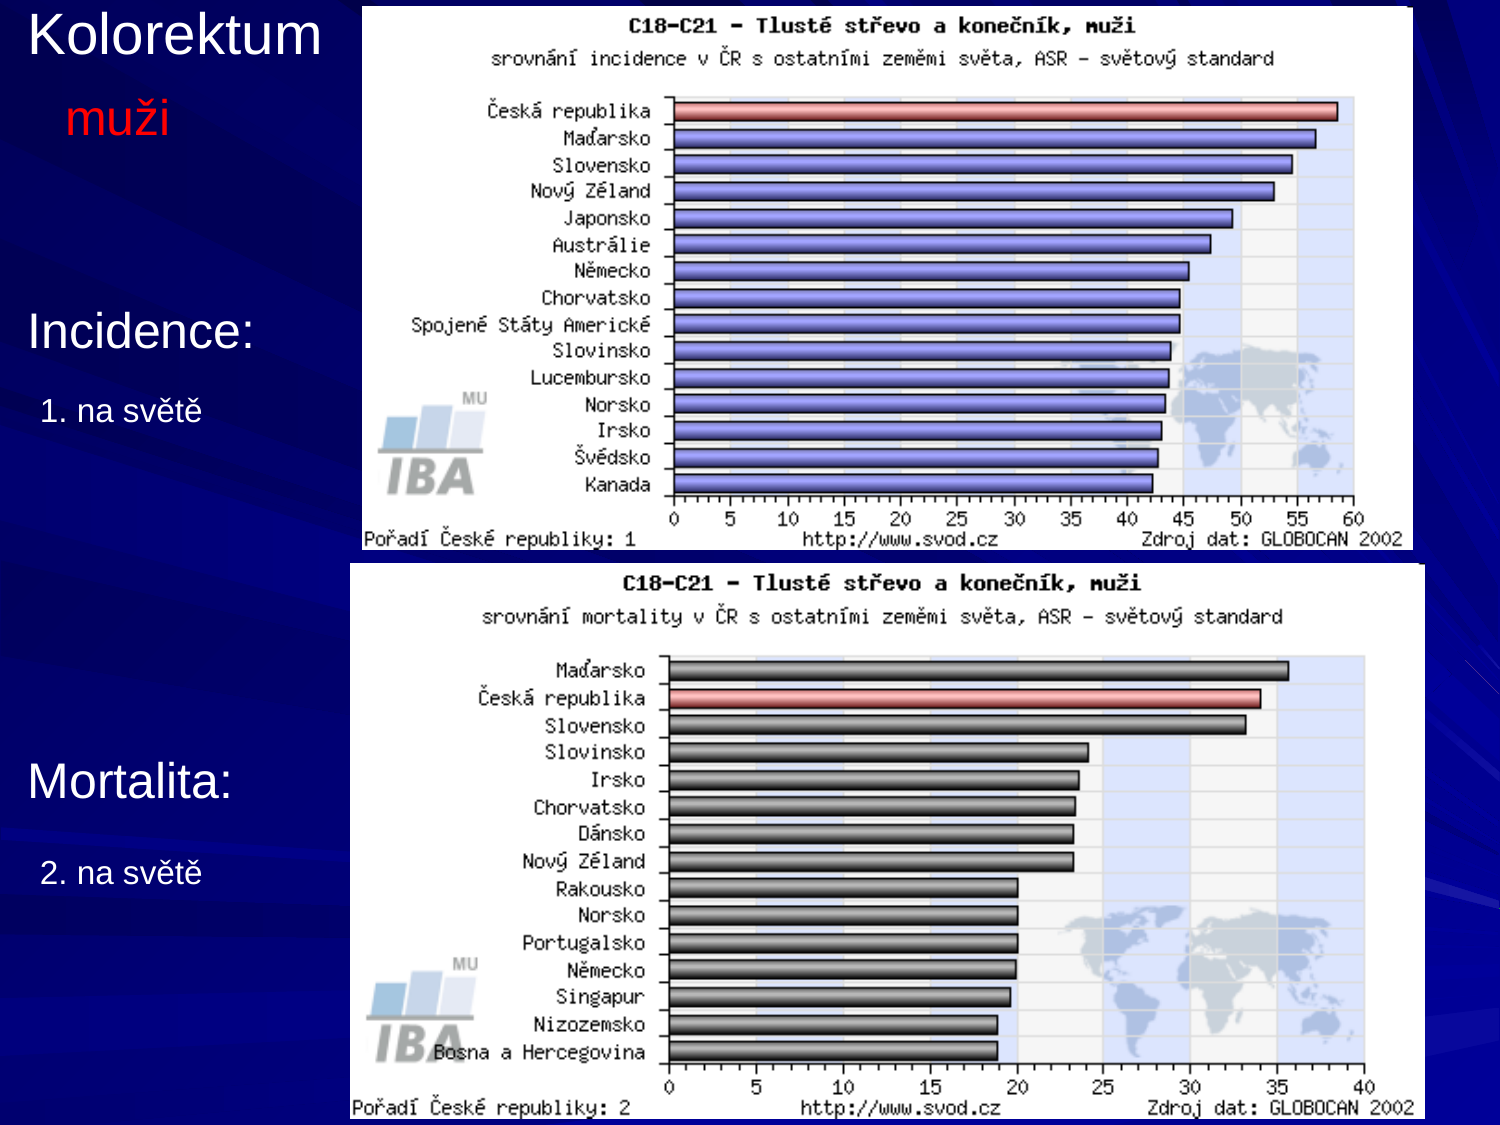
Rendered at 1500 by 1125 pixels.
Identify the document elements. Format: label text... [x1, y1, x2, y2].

text_box Incidence: [12, 299, 288, 363]
text_box 1. na světě [24, 387, 275, 450]
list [362, 6, 1413, 551]
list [349, 562, 1426, 1120]
text_box Kolorektum [12, 0, 350, 63]
text_box 2. na světě [24, 849, 275, 913]
text_box muži [49, 87, 263, 150]
text_box Mortalita: [12, 749, 263, 813]
